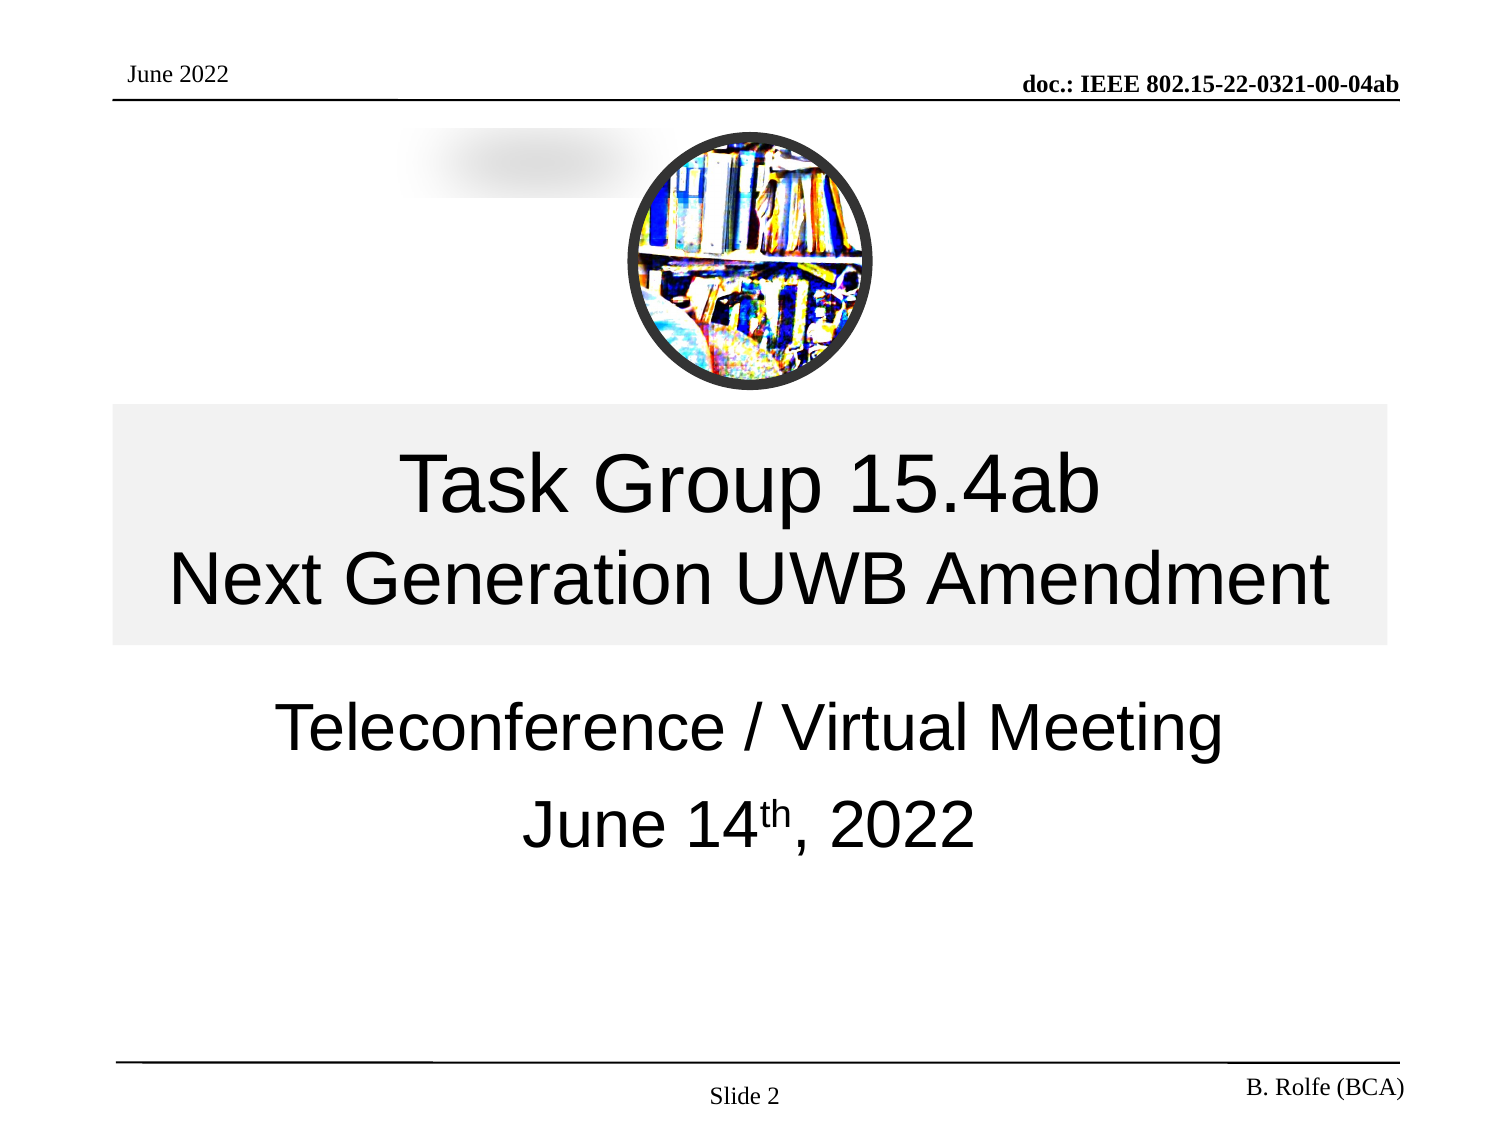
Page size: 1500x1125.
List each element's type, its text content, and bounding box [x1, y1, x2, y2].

title Task Group 15.4ab Next Generation UWB Amendment [112, 404, 1388, 646]
picture [632, 136, 868, 386]
subtitle Teleconference / Virtual Meeting June 14th, 2022 [225, 676, 1275, 965]
slide_number Slide 2 [690, 1075, 799, 1115]
